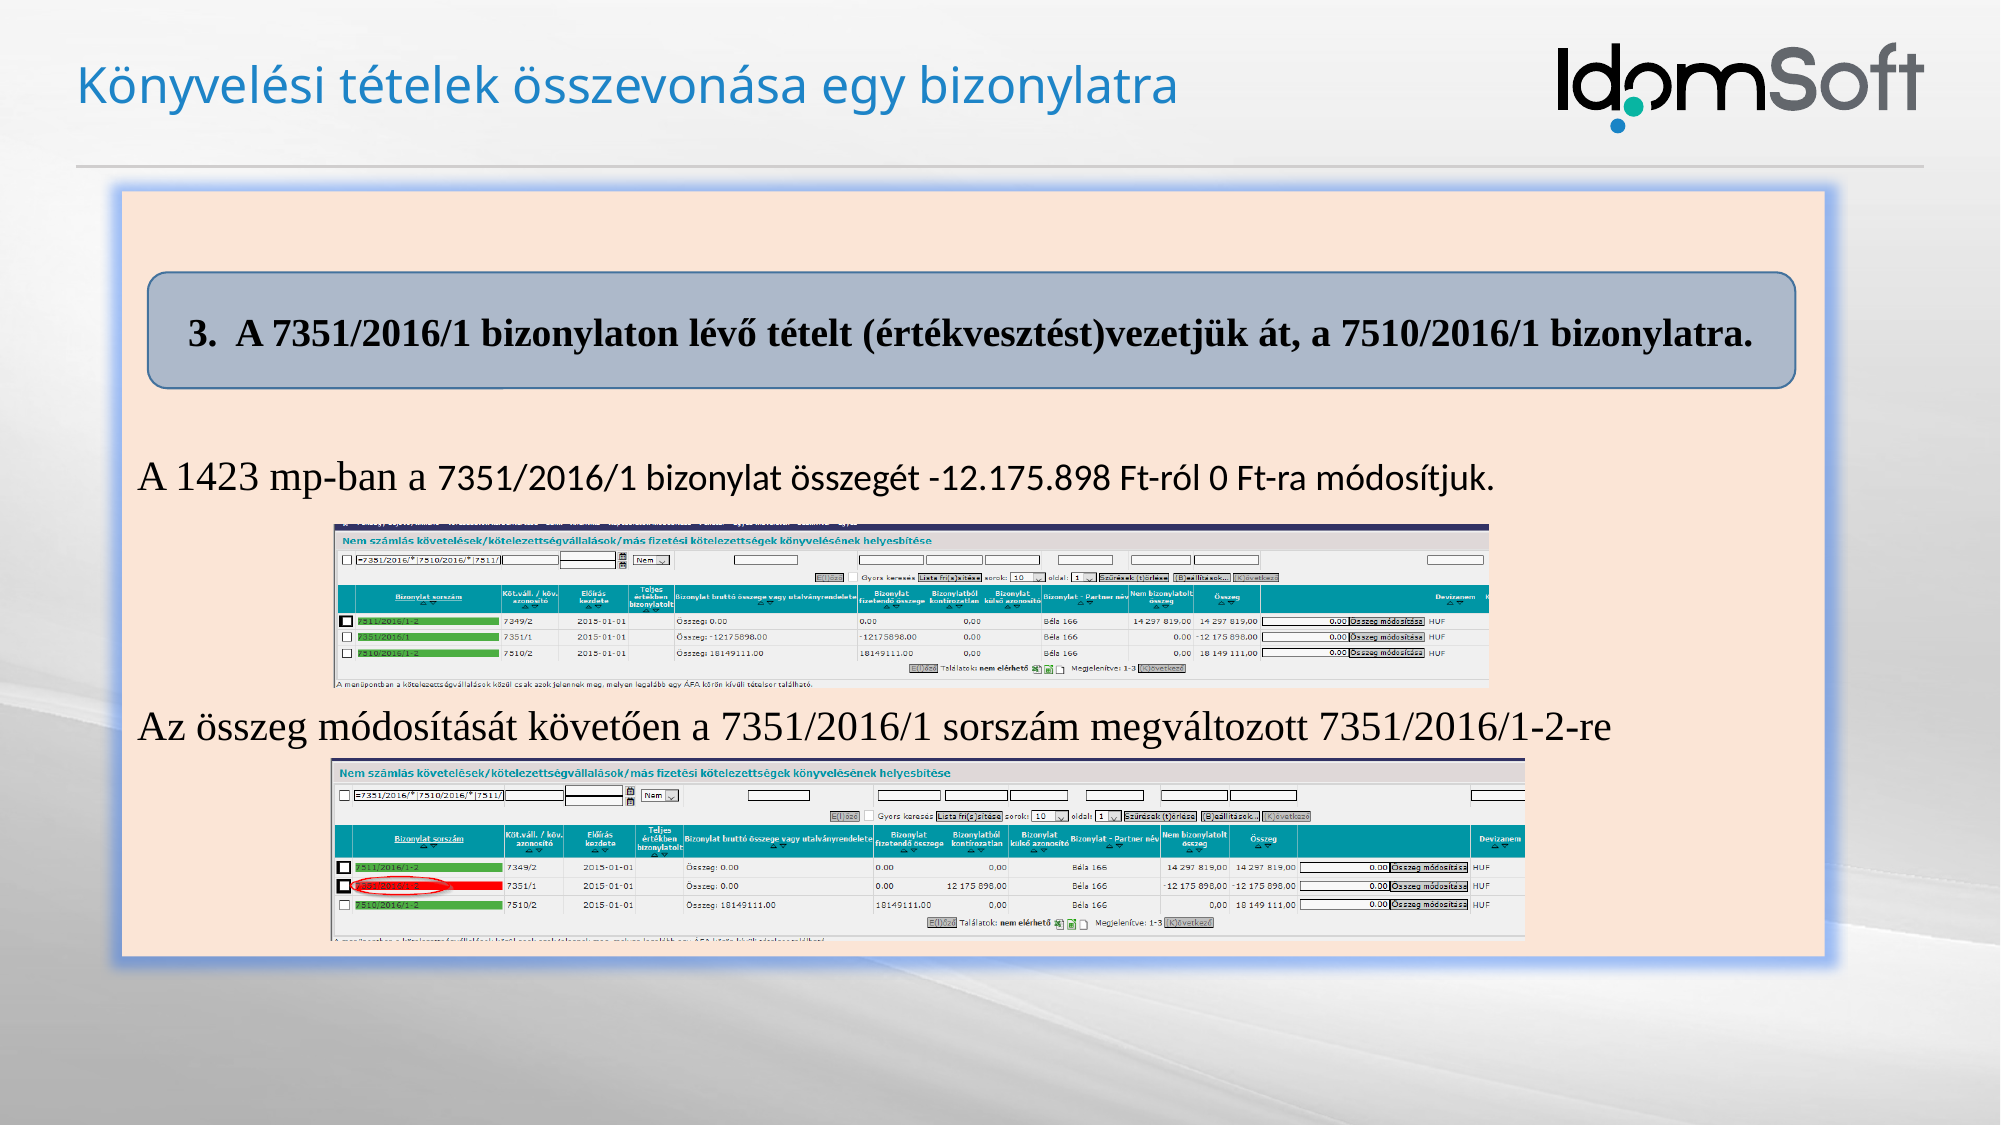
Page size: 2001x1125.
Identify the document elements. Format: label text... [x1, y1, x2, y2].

text_box A 1423 mp-ban a 7351/2016/1 bizonylat összegét -12.175.898 Ft-ról 0 Ft-ra módosítjuk. Az összeg módosítását követően a 7351/2016/1 sorszám megváltozott 7351/2016/1-2-re [122, 191, 1825, 957]
text_box 3. A 7351/2016/1 bizonylaton lévő tételt (értékvesztést)vezetjük át, a 7510/2016/1 bizonylatra. [146, 271, 1797, 390]
picture [0, 0, 2001, 1125]
title Könyvelési tételek összevonása egy bizonylatra [0, 0, 2000, 167]
picture [1557, 42, 1925, 134]
